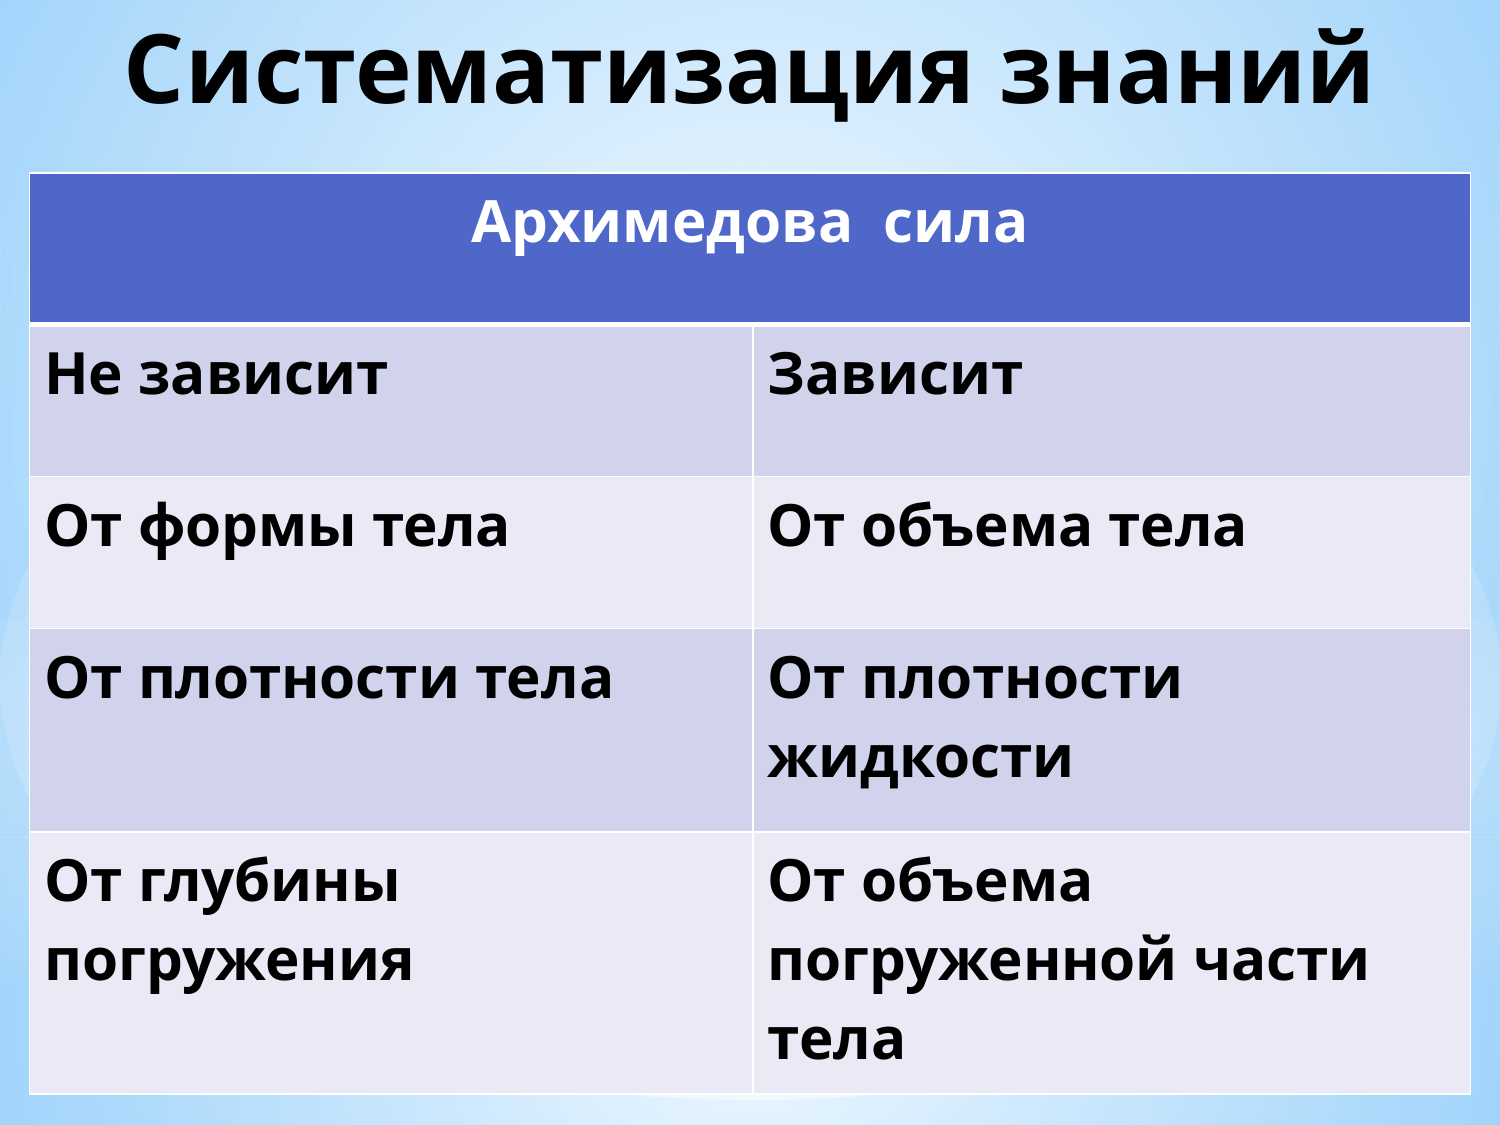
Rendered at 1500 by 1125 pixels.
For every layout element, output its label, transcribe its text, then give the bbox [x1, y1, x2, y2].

table_cell Не зависит [30, 327, 752, 476]
table_header Архимедова сила [30, 174, 1470, 322]
table_cell От объема погруженной части тела [754, 833, 1470, 1093]
title Систематизация знаний [0, 0, 1500, 283]
table_cell От формы тела [30, 477, 752, 628]
table_cell От плотности тела [30, 629, 752, 831]
table_cell От глубины погружения [30, 833, 752, 1093]
table_cell От объема тела [754, 477, 1470, 628]
table_cell От плотности жидкости [754, 629, 1470, 831]
table_cell Зависит [754, 327, 1470, 476]
